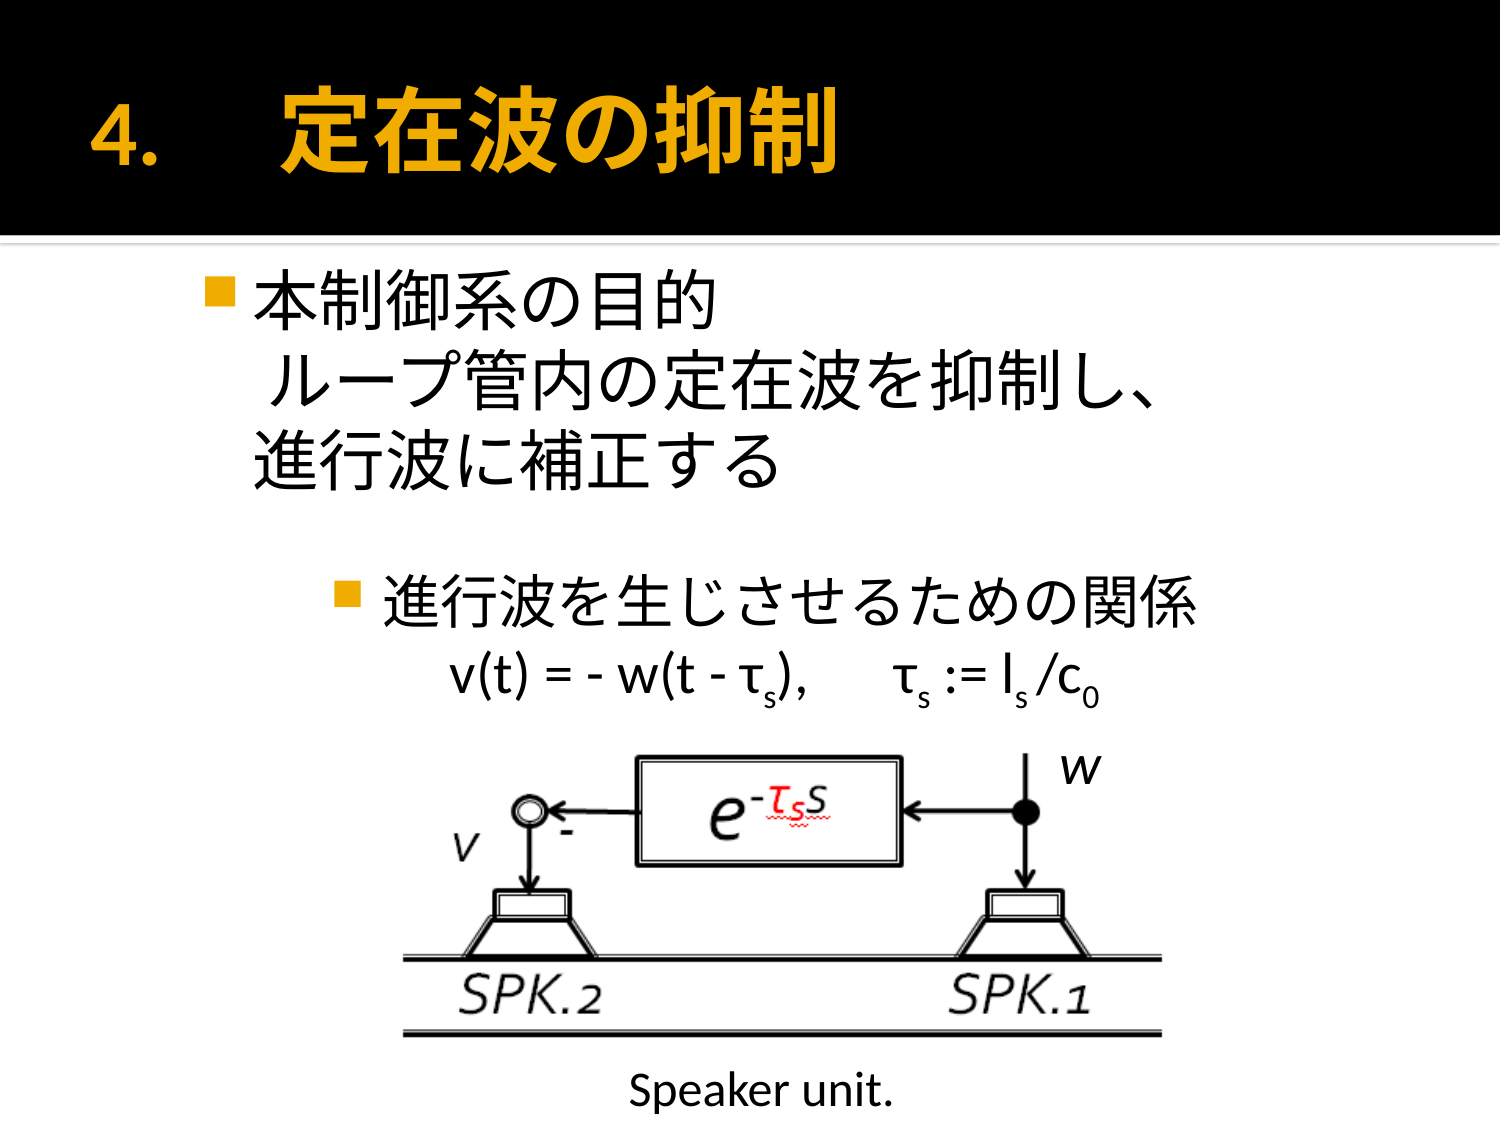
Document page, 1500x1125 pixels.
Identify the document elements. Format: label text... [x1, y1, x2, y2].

text_box 本制御系の目的 ループ管内の定在波を抑制し、進行波に補正する [171, 243, 1270, 504]
title 4. 定在波の抑制 [75, 25, 1425, 231]
list 進行波を生じさせるための関係 v(t) = - w(t - τs), τs := ls /c0 [301, 550, 1235, 740]
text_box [383, 718, 1181, 1125]
